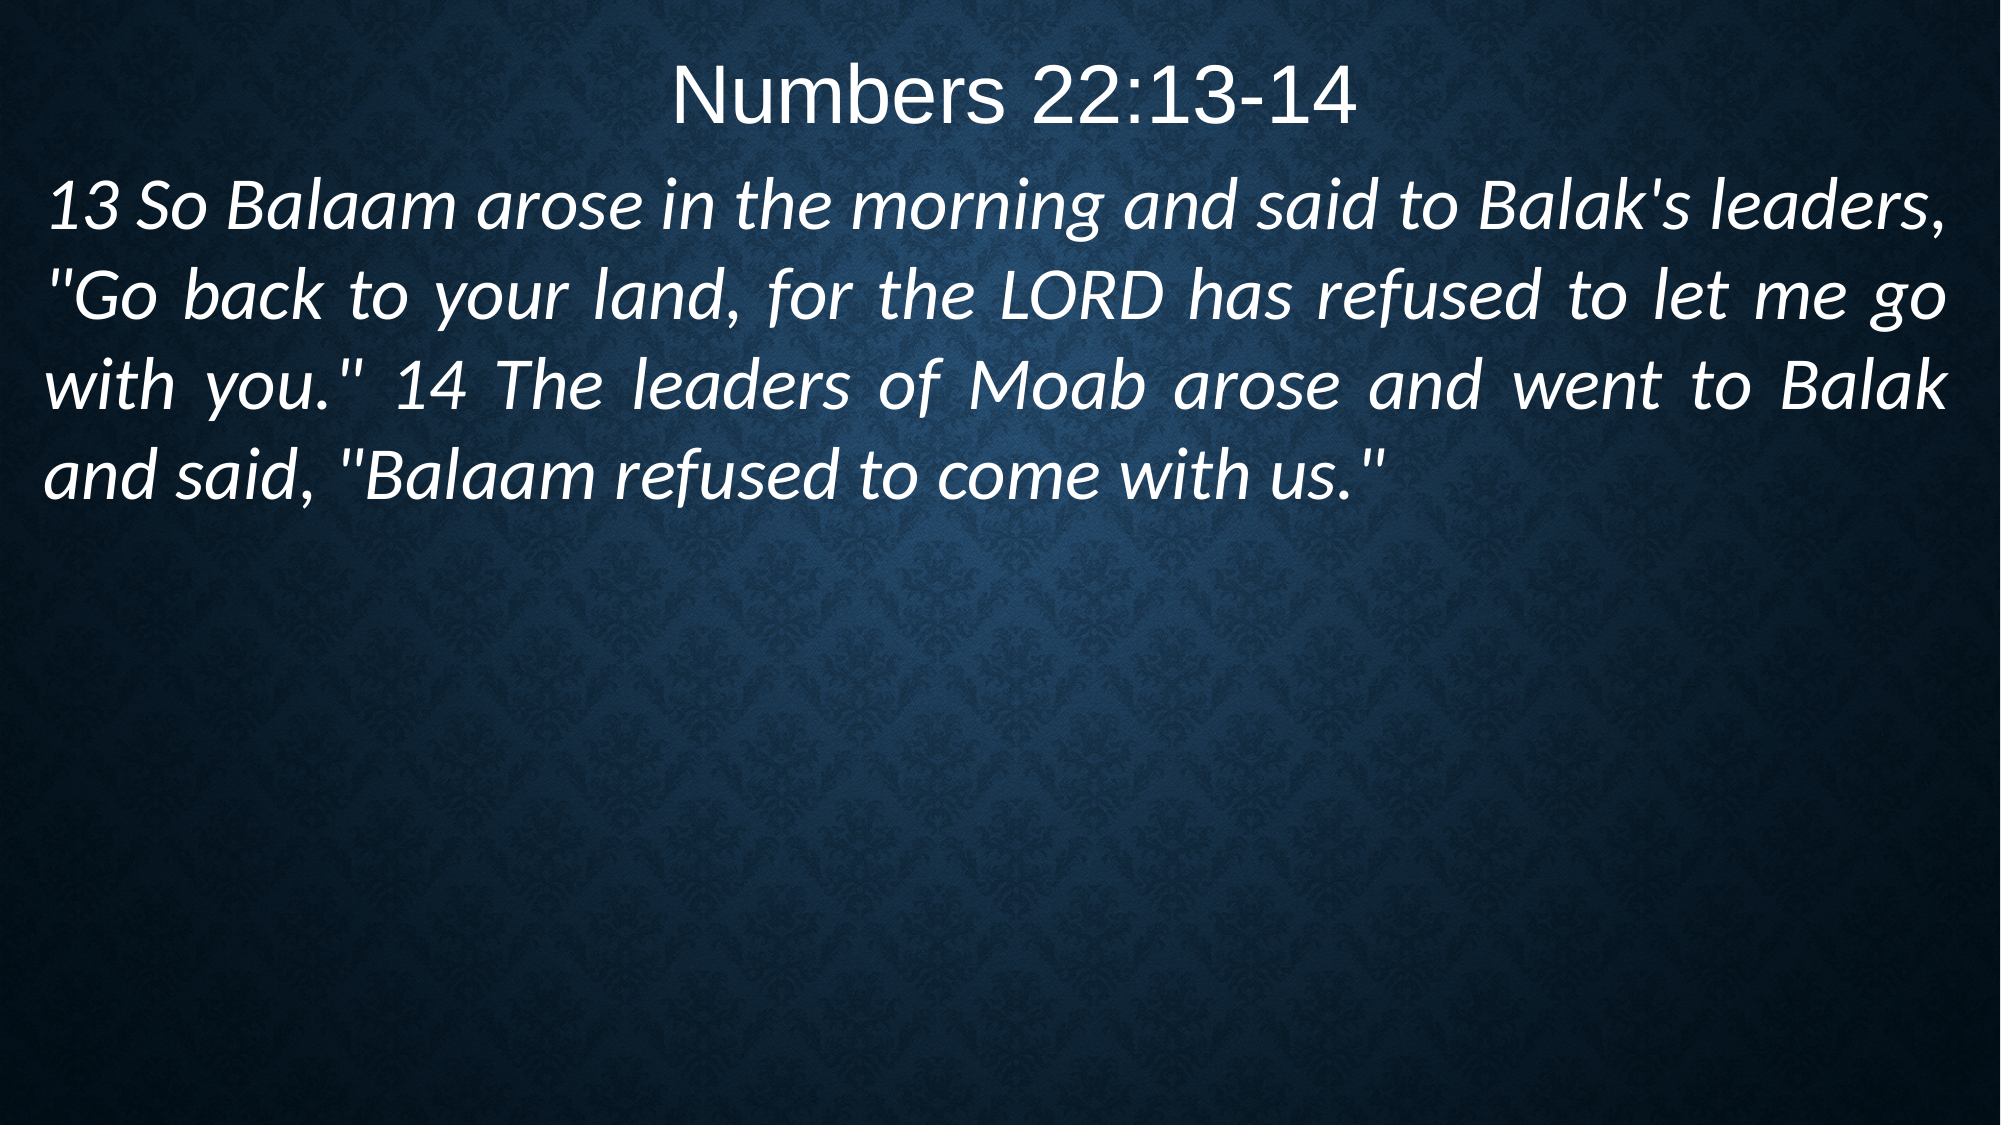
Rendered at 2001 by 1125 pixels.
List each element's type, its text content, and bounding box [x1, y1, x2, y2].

text_box Numbers 22:13-14 [55, 32, 1974, 148]
text_box 13 So Balaam arose in the morning and said to Balak's leaders, "Go back to your land, for the LORD has refused to let me go with you." 14 The leaders of Moab arose and went to Balak and said, "Balaam refused to come with us." [28, 146, 1965, 522]
